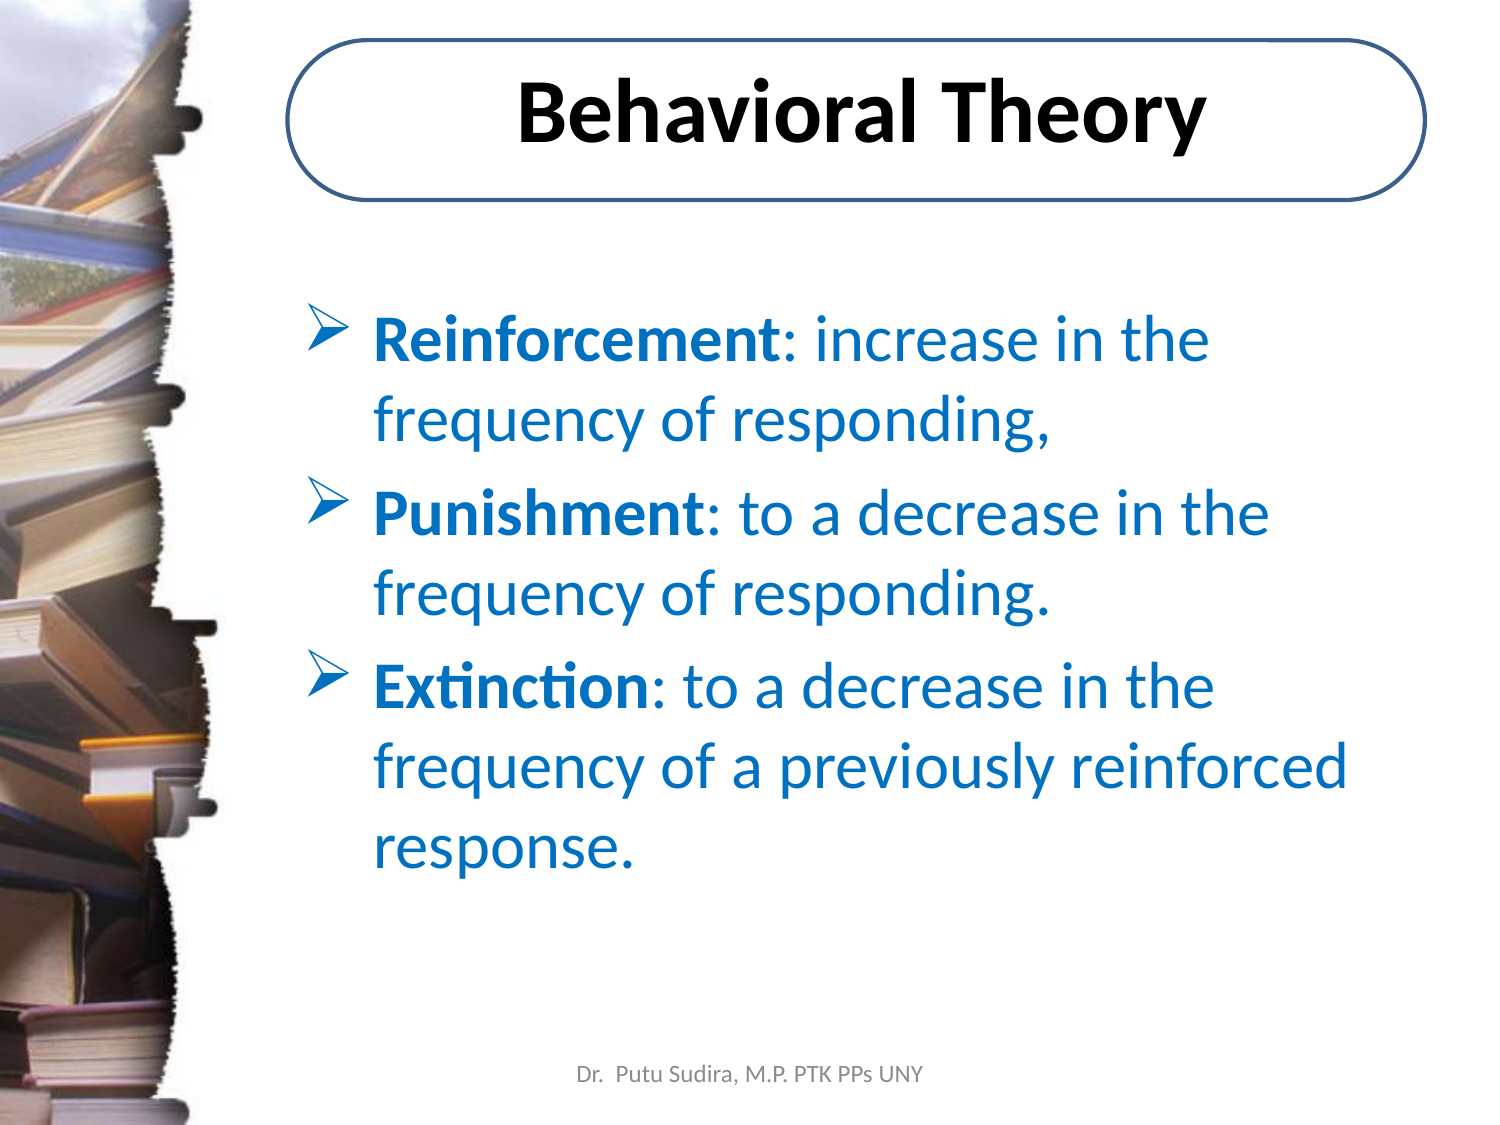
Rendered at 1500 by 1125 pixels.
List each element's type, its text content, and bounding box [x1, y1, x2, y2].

text_box [285, 38, 1428, 203]
footer Dr. Putu Sudira, M.P. PTK PPs UNY [512, 1042, 988, 1103]
subtitle Reinforcement: increase in the frequency of responding, Punishment: to a decrease in the frequency of responding. Extinction: to a decrease in the frequency of a previously reinforced response. [287, 287, 1438, 1013]
picture [0, 0, 1500, 1125]
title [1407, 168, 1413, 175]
title Behavioral Theory [312, 37, 1413, 72]
